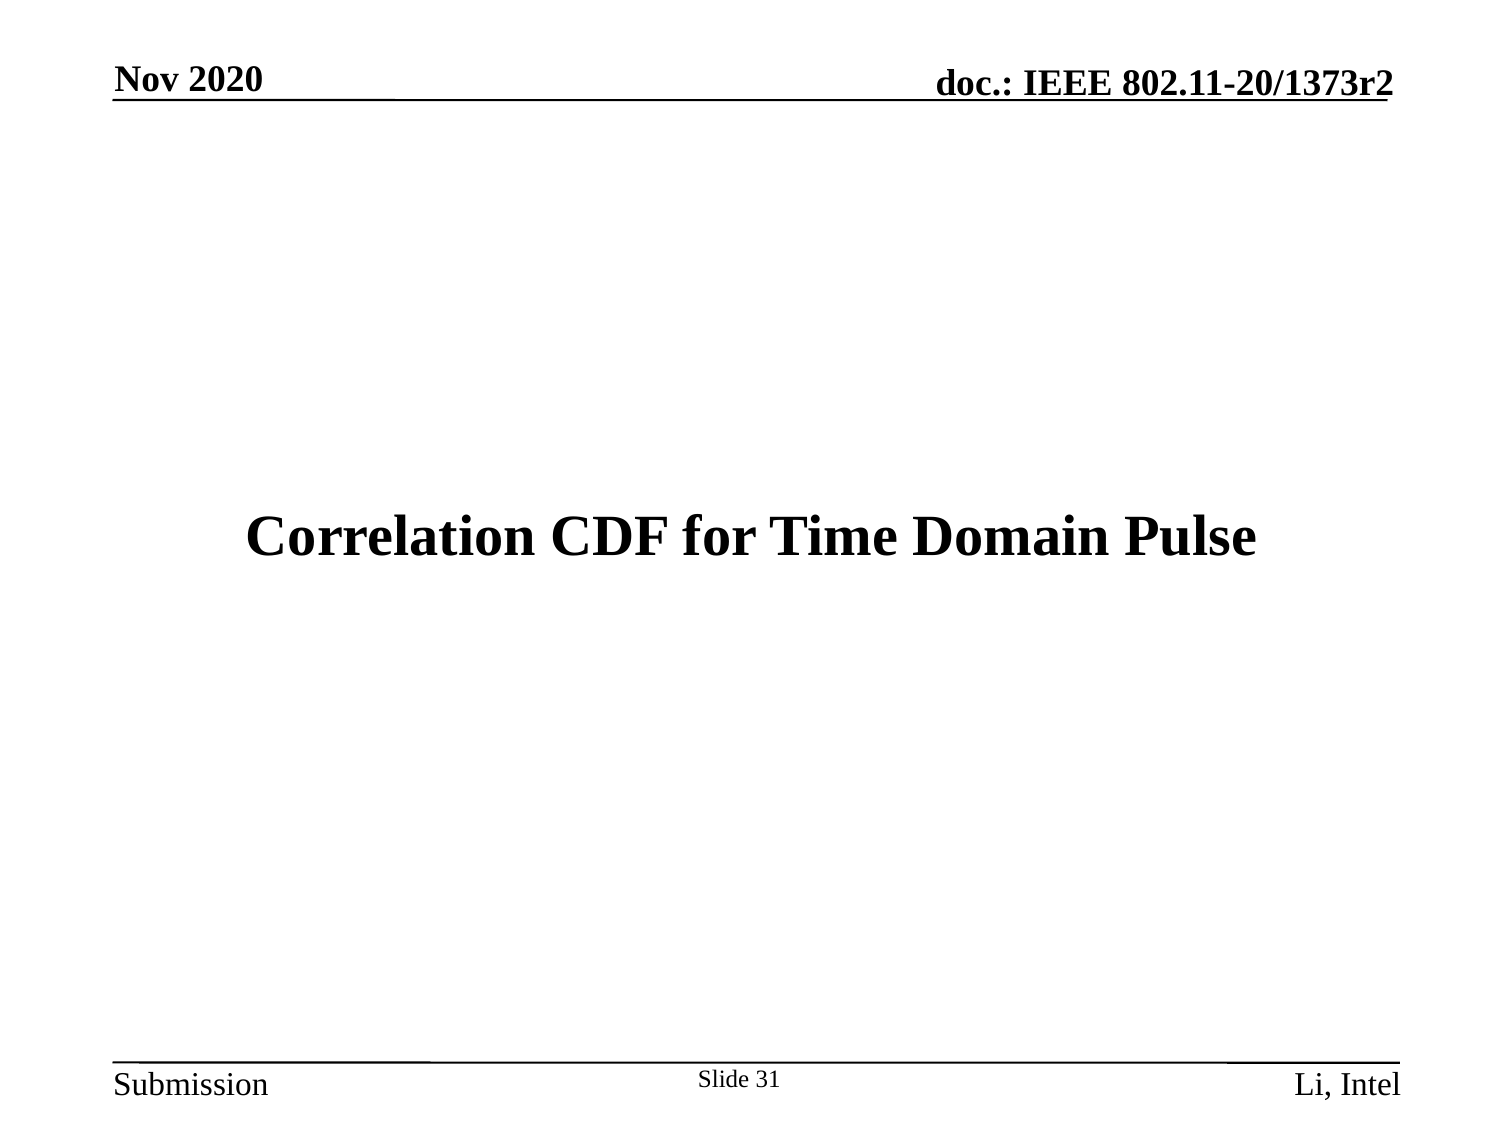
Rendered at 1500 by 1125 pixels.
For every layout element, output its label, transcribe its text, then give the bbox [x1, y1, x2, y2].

slide_number Slide 31 [678, 1061, 800, 1123]
footer Li, Intel [878, 1061, 1402, 1093]
text_box Correlation CDF for Time Domain Pulse [114, 444, 1389, 620]
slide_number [114, 54, 423, 100]
